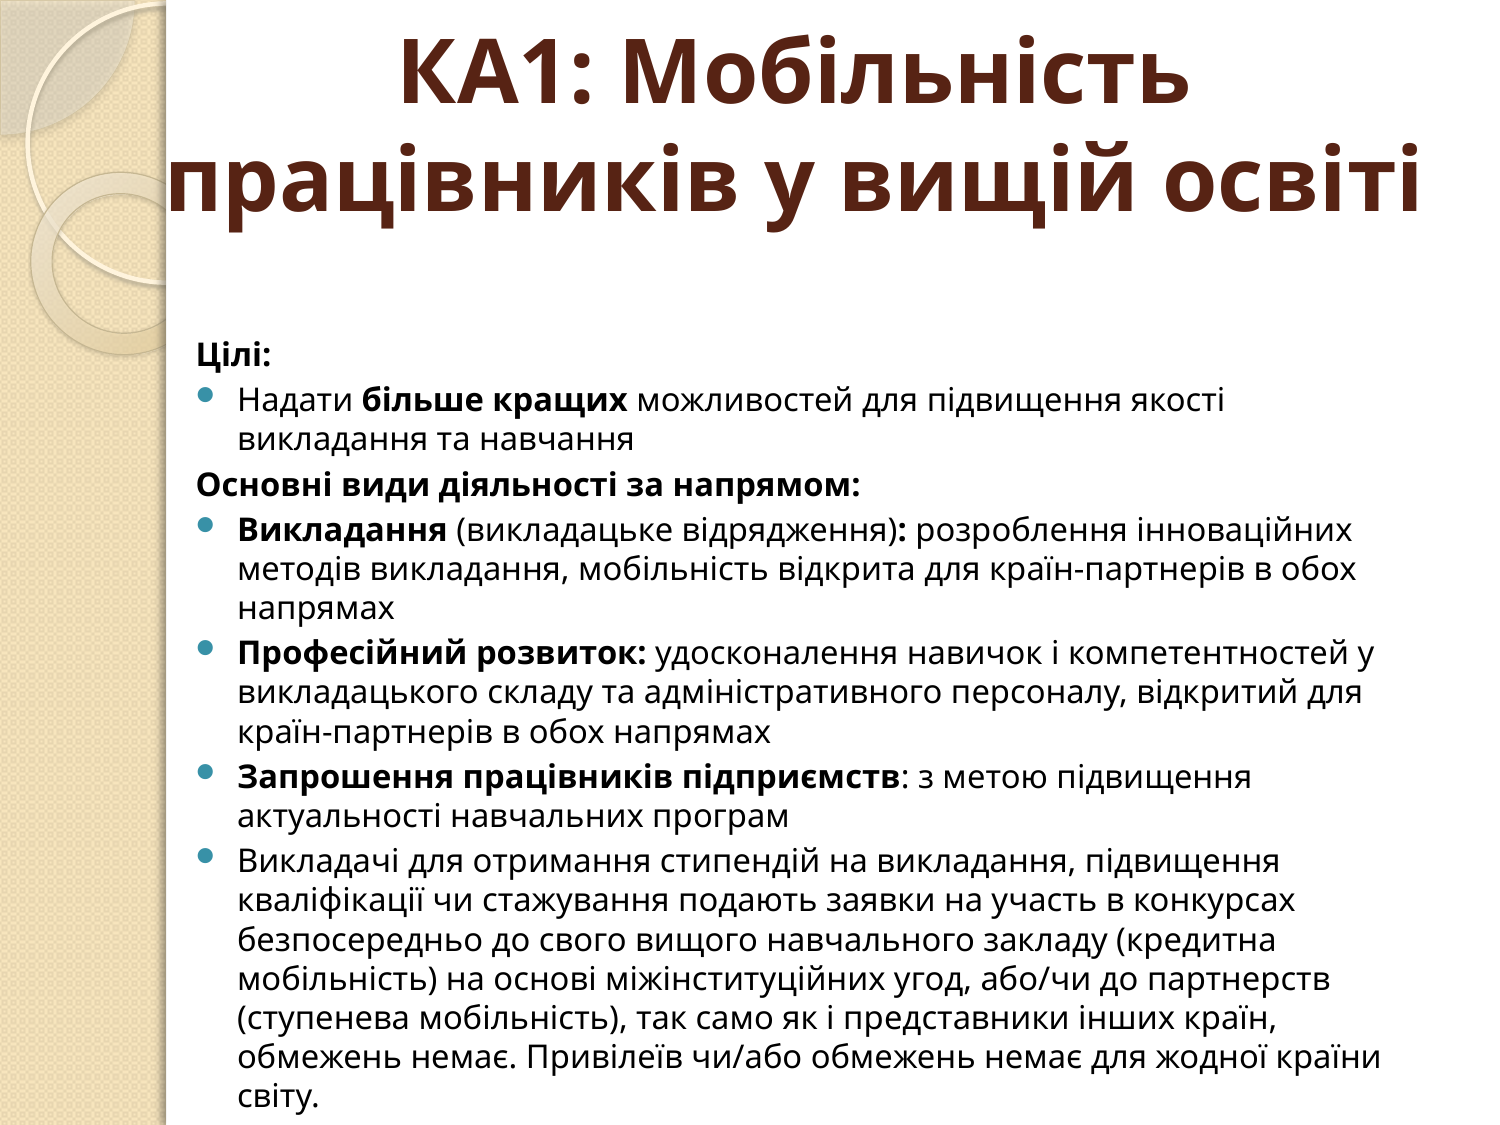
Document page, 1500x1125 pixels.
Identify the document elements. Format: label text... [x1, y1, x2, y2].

list Цілі: Надати більше кращих можливостей для підвищення якості викладання та навчання Основні види діяльності за напрямом: Викладання (викладацьке відрядження): розроблення інноваційних методів викладання, мобільність відкрита для країн-партнерів в обох напрямах Професійний розвиток: удосконалення навичок і компетентностей у викладацького складу та адміністративного персоналу, відкритий для країн-партнерів в обох напрямах Запрошення працівників підприємств: з метою підвищення актуальності навчальних програм Викладачі для отримання стипендій на викладання, підвищення кваліфікації чи стажування подають заявки на участь в конкурсах безпосередньо до свого вищого навчального закладу (кредитна мобільність) на основі міжінституційних угод, або/чи до партнерств (ступенева мобільність), так само як і представники інших країн, обмежень немає. Привілеїв чи/або обмежень немає для жодної країни світу. [168, 326, 1436, 1125]
title КА1: Мобільність працівників у вищій освіті [88, 0, 1500, 244]
